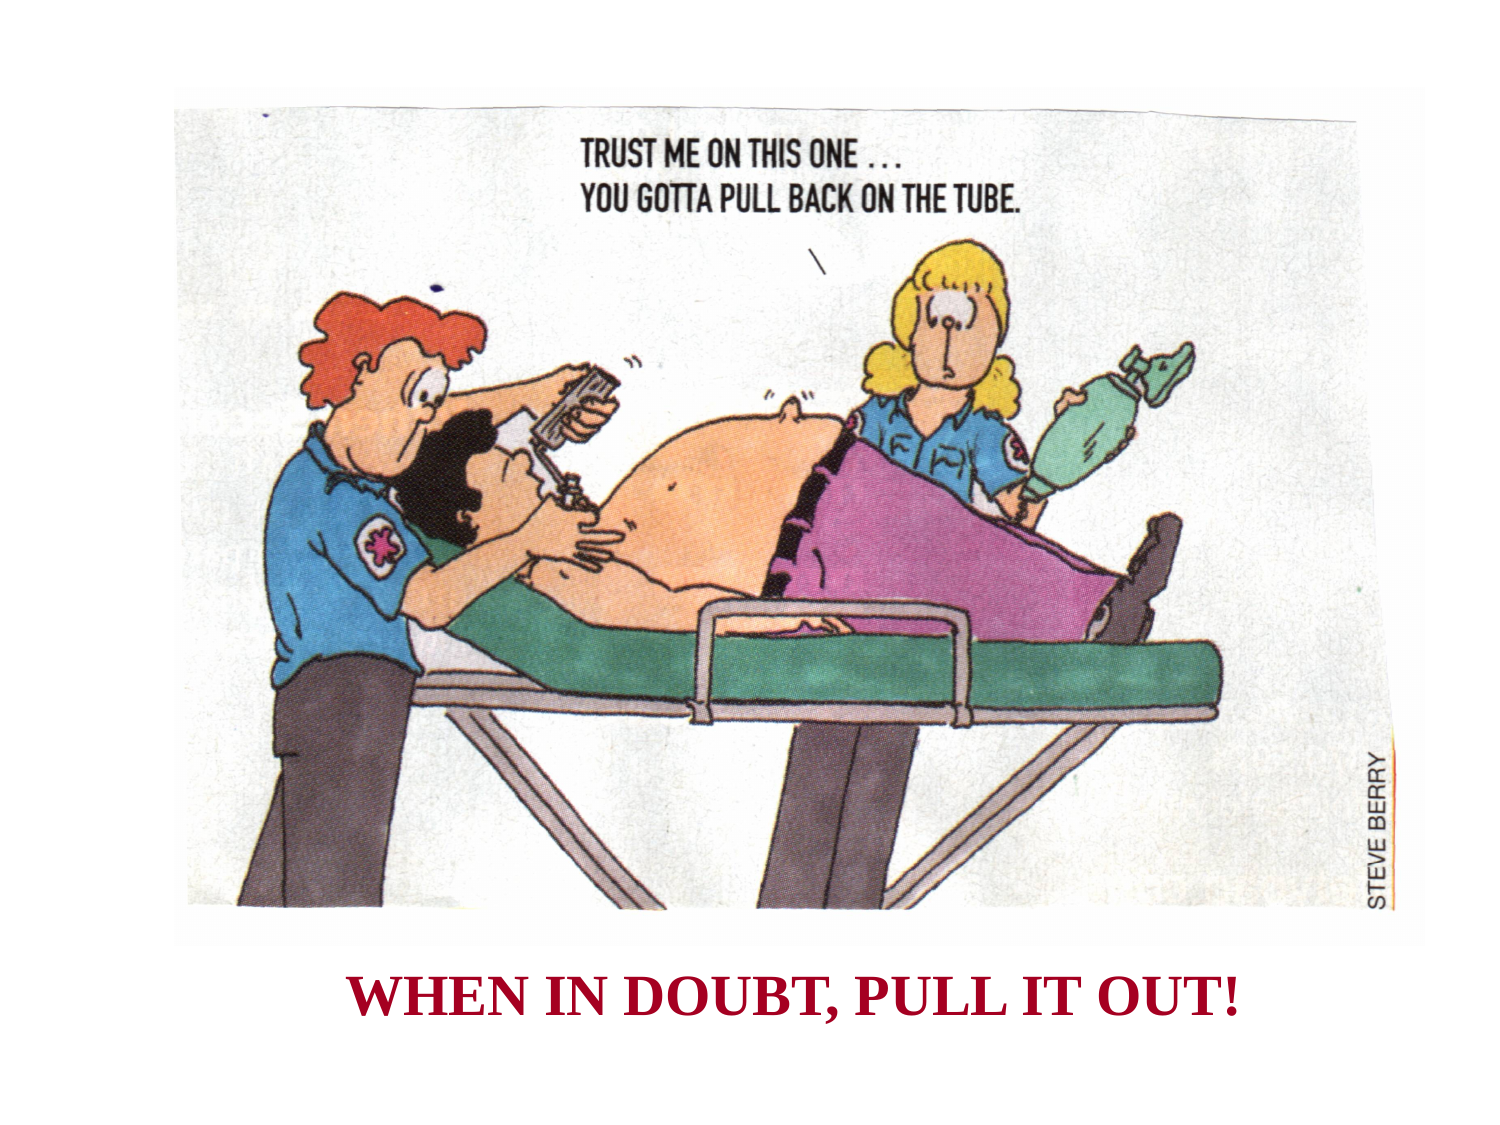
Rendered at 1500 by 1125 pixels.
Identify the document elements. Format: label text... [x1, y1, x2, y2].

picture [174, 87, 1425, 946]
text_box WHEN IN DOUBT, PULL IT OUT! [224, 950, 1363, 1035]
